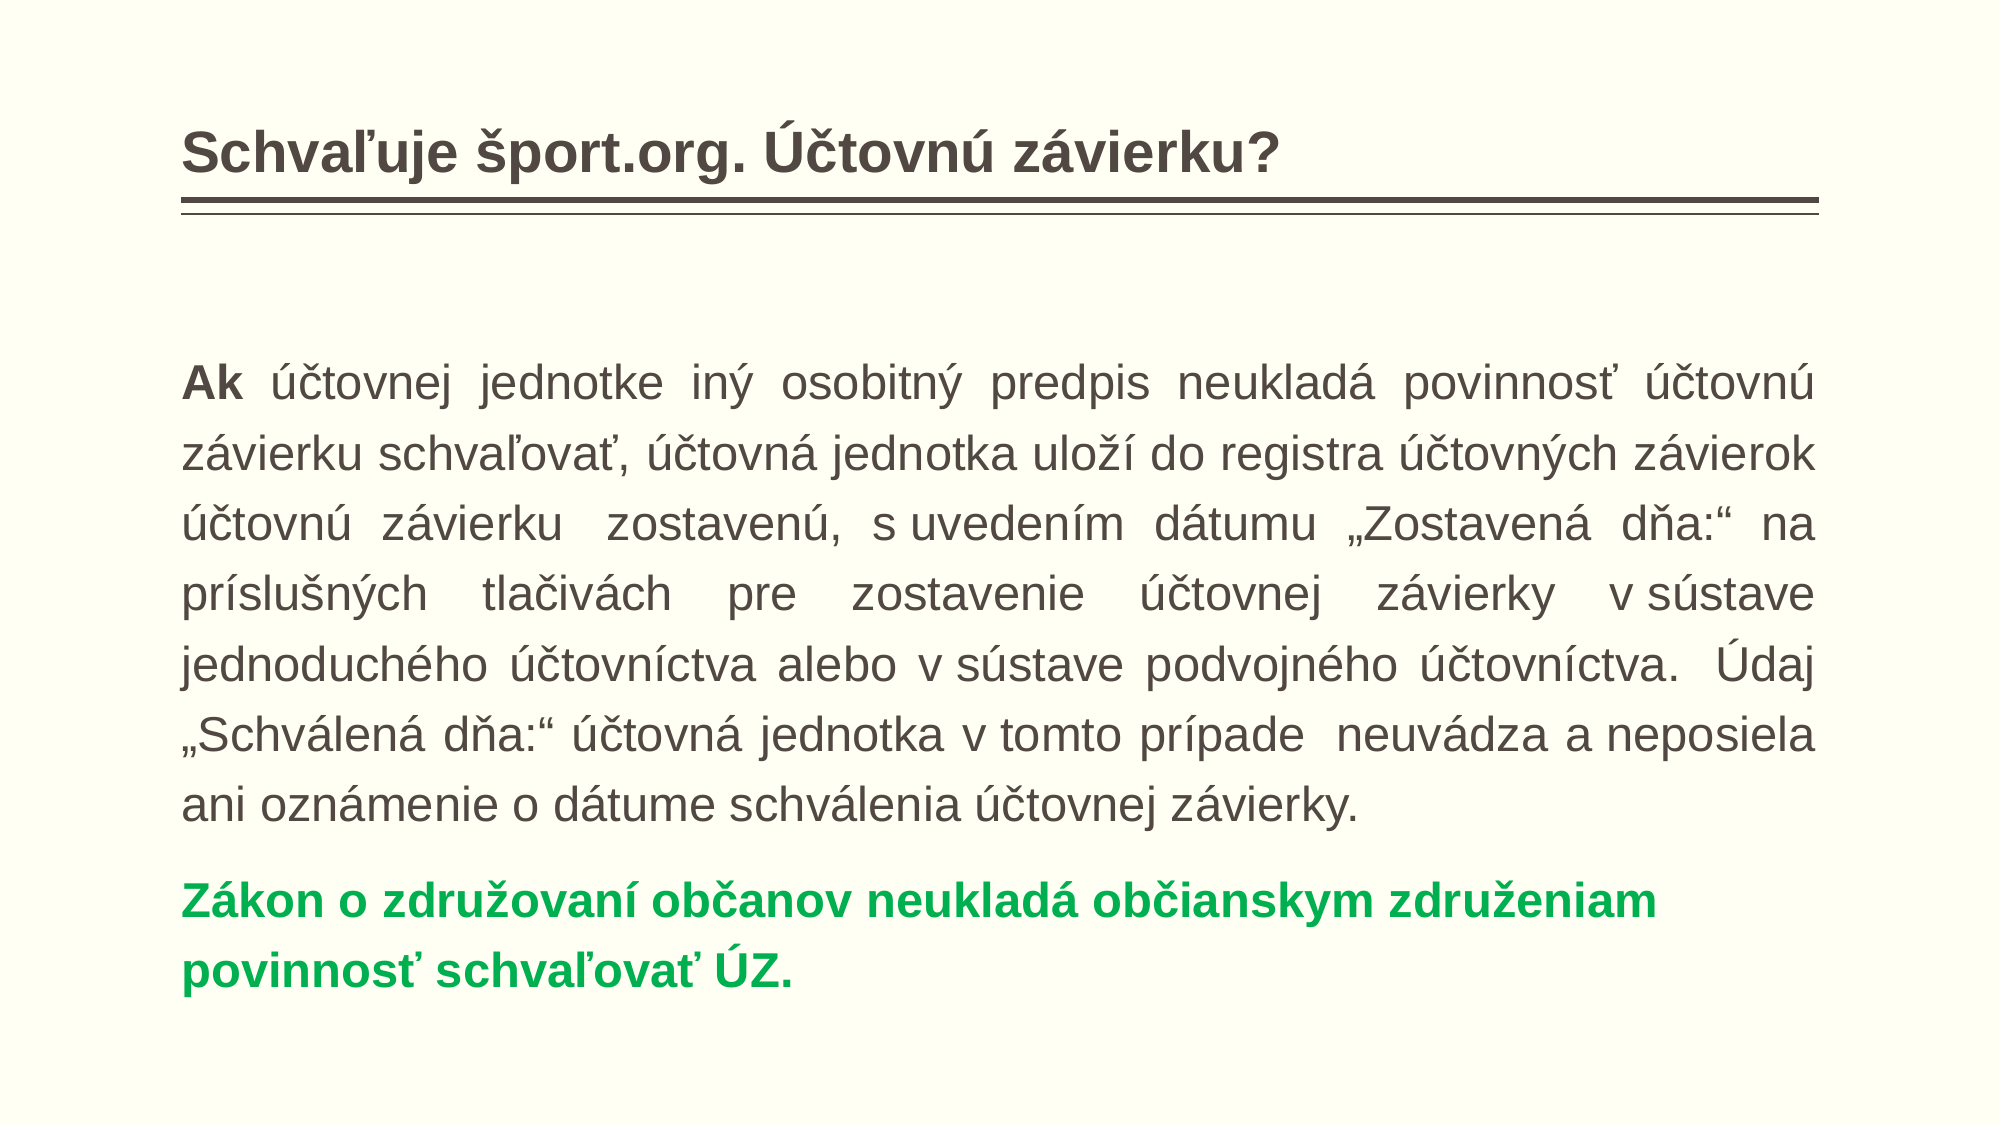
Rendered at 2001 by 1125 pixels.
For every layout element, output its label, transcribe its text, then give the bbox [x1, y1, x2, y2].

list Ak účtovnej jednotke iný osobitný predpis neukladá povinnosť účtovnú závierku schvaľovať, účtovná jednotka uloží do registra účtovných závierok účtovnú závierku zostavenú, s uvedením dátumu „Zostavená dňa:“ na príslušných tlačivách pre zostavenie účtovnej závierky v sústave jednoduchého účtovníctva alebo v sústave podvojného účtovníctva. Údaj „Schválená dňa:“ účtovná jednotka v tomto prípade neuvádza a neposiela ani oznámenie o dátume schválenia účtovnej závierky. Zákon o združovaní občanov neukladá občianskym združeniam povinnosť schvaľovať ÚZ. [181, 262, 1819, 1013]
title Schvaľuje šport.org. Účtovnú závierku? [181, 12, 1819, 193]
